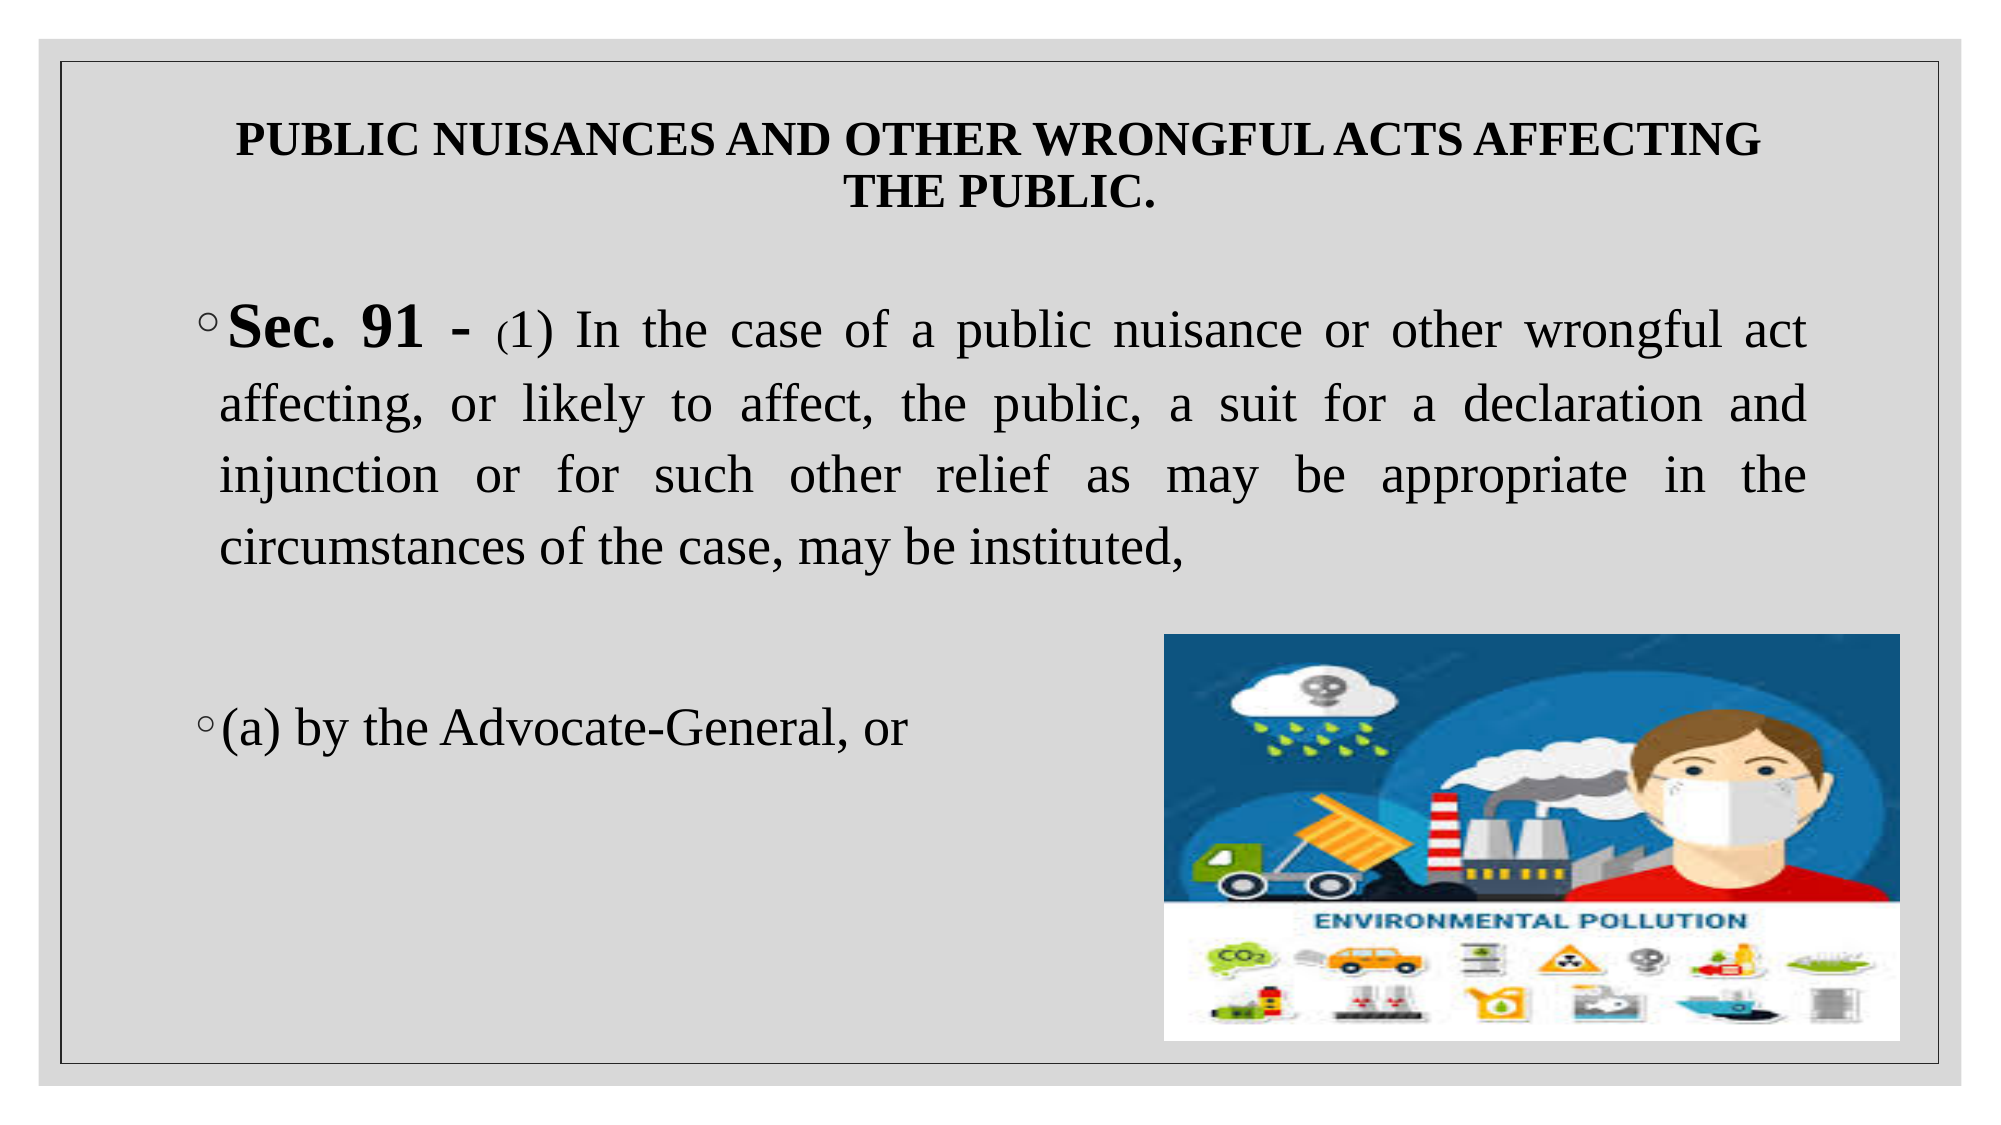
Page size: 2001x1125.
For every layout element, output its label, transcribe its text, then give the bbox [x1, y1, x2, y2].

title PUBLIC NUISANCES AND OTHER WRONGFUL ACTS AFFECTING THE PUBLIC. [174, 105, 1825, 267]
list Sec. 91 - (1) In the case of a public nuisance or other wrongful act affecting, or likely to affect, the public, a suit for a declaration and injunction or for such other relief as may be appropriate in the circumstances of the case, may be instituted, (a) by the Advocate-General, or [174, 267, 1825, 1041]
picture [1164, 634, 1900, 1041]
